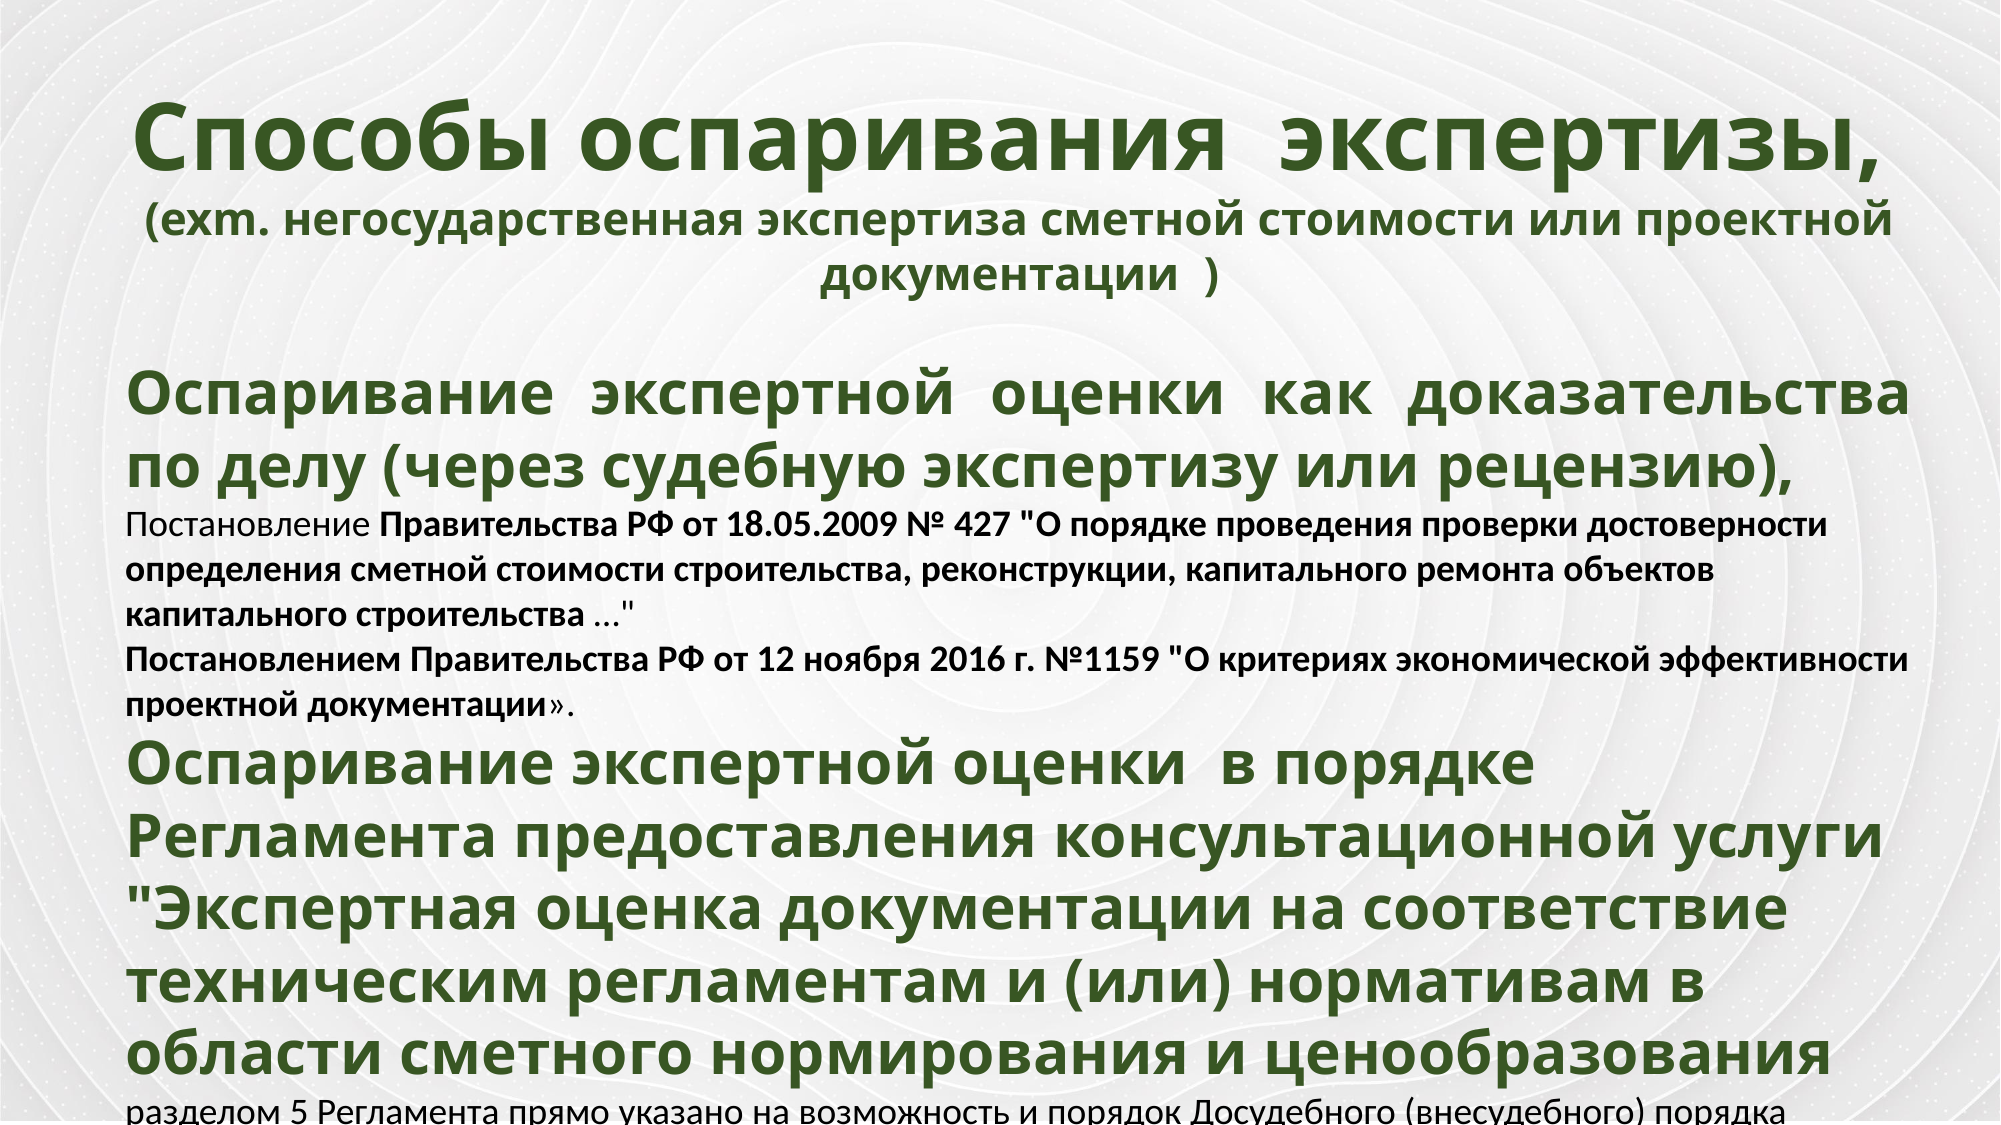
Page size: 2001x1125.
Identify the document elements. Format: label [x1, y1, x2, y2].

text_box [110, 1121, 1929, 1125]
picture [0, 0, 2000, 1121]
